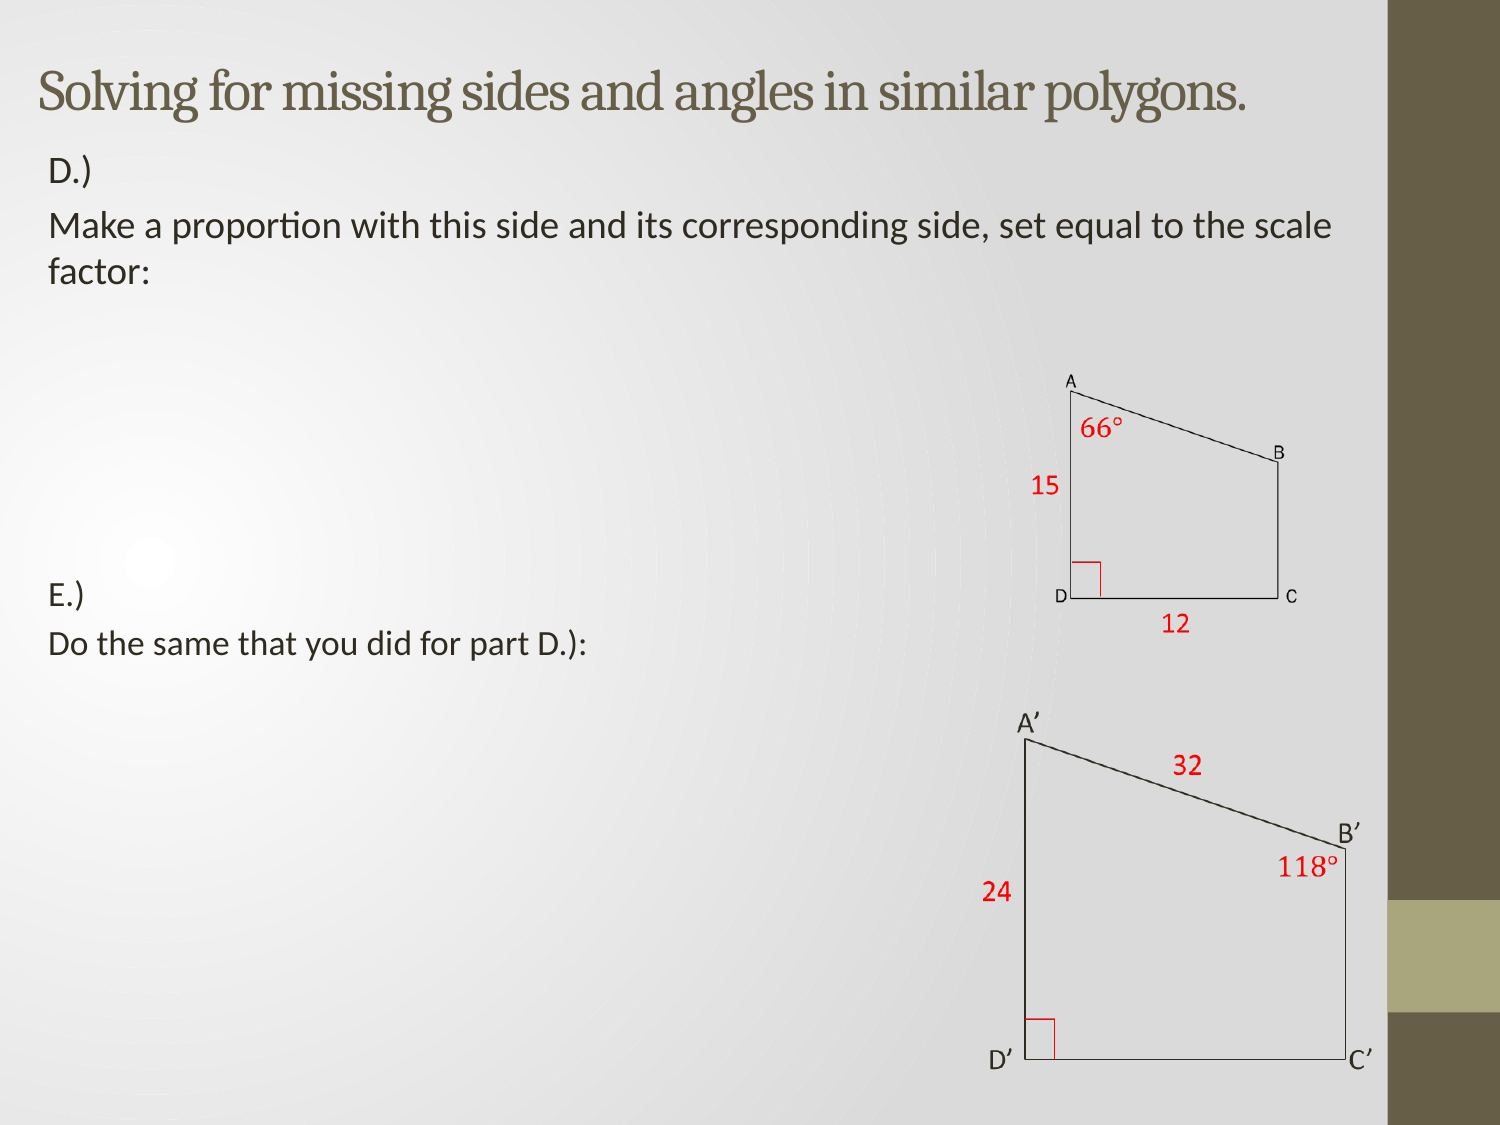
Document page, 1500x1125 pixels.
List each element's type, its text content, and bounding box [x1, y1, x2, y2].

picture [961, 694, 1406, 1096]
title Solving for missing sides and angles in similar polygons. [24, 24, 1363, 150]
picture [1011, 361, 1324, 658]
